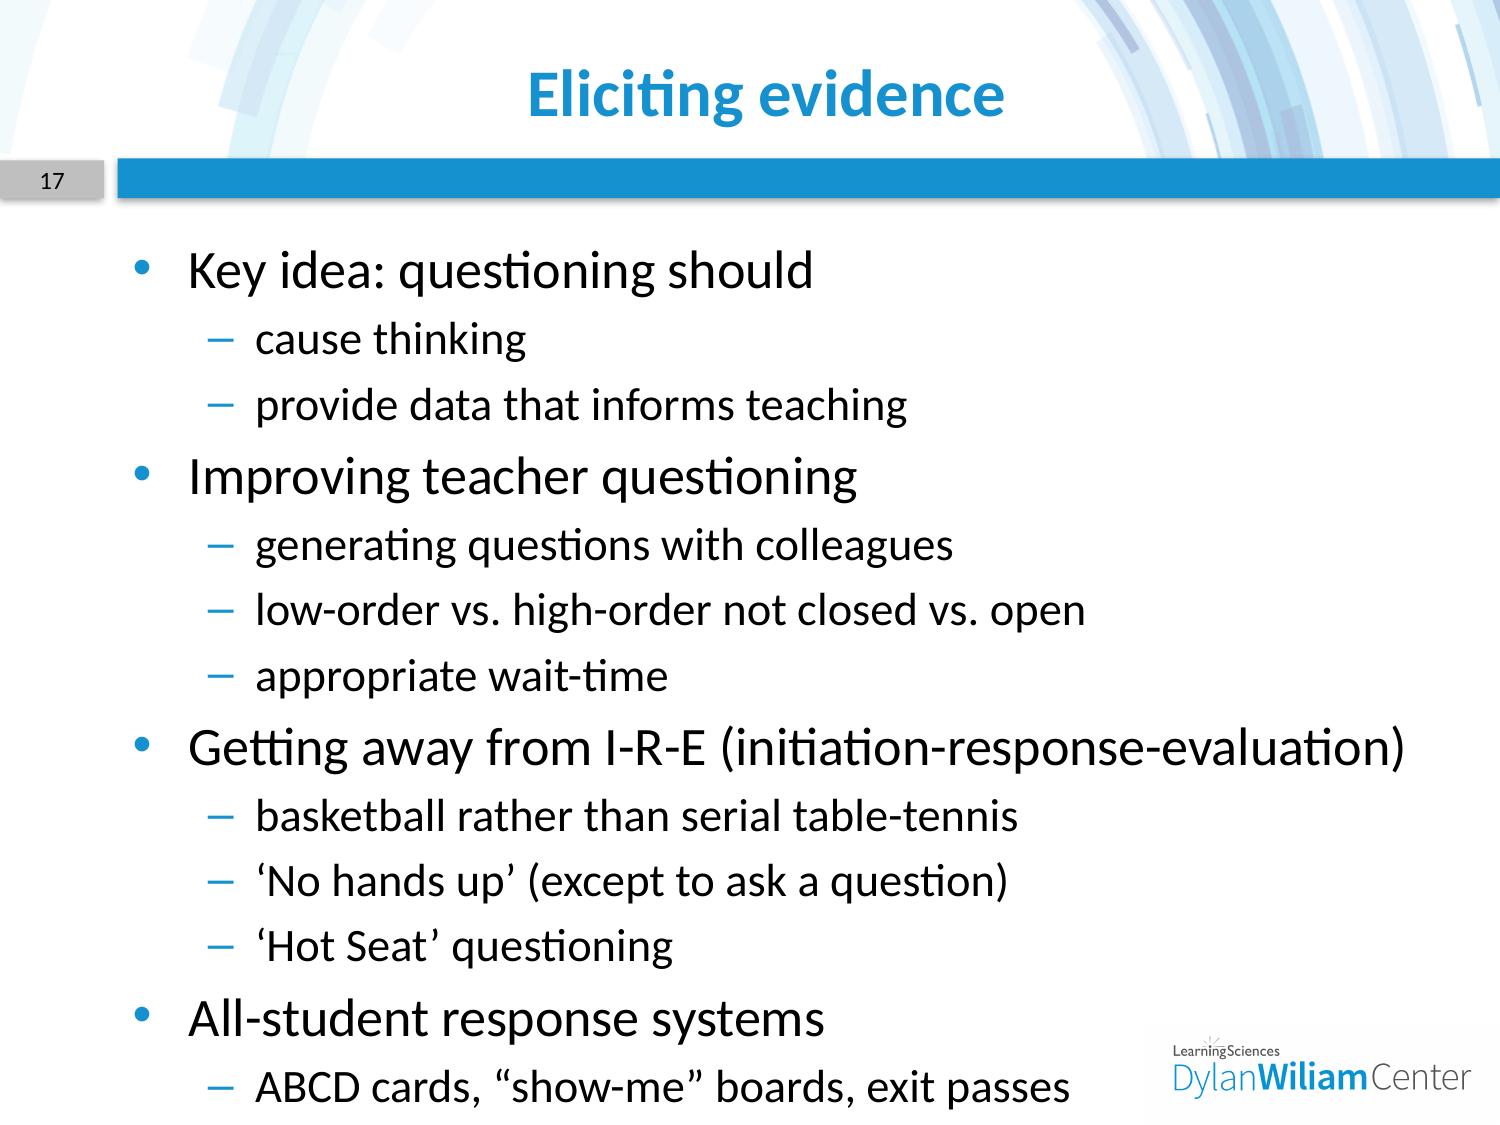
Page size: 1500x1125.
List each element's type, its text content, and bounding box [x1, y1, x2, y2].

title Eliciting evidence [117, 38, 1418, 141]
slide_number 17 [0, 160, 105, 199]
picture [0, 0, 1500, 159]
list Key idea: questioning should cause thinking provide data that informs teaching Improving teacher questioning generating questions with colleagues low-order vs. high-order not closed vs. open appropriate wait-time Getting away from I-R-E (initiation-response-evaluation) basketball rather than serial table-tennis ‘No hands up’ (except to ask a question) ‘Hot Seat’ questioning All-student response systems ABCD cards, “show-me” boards, exit passes [117, 227, 1500, 1125]
